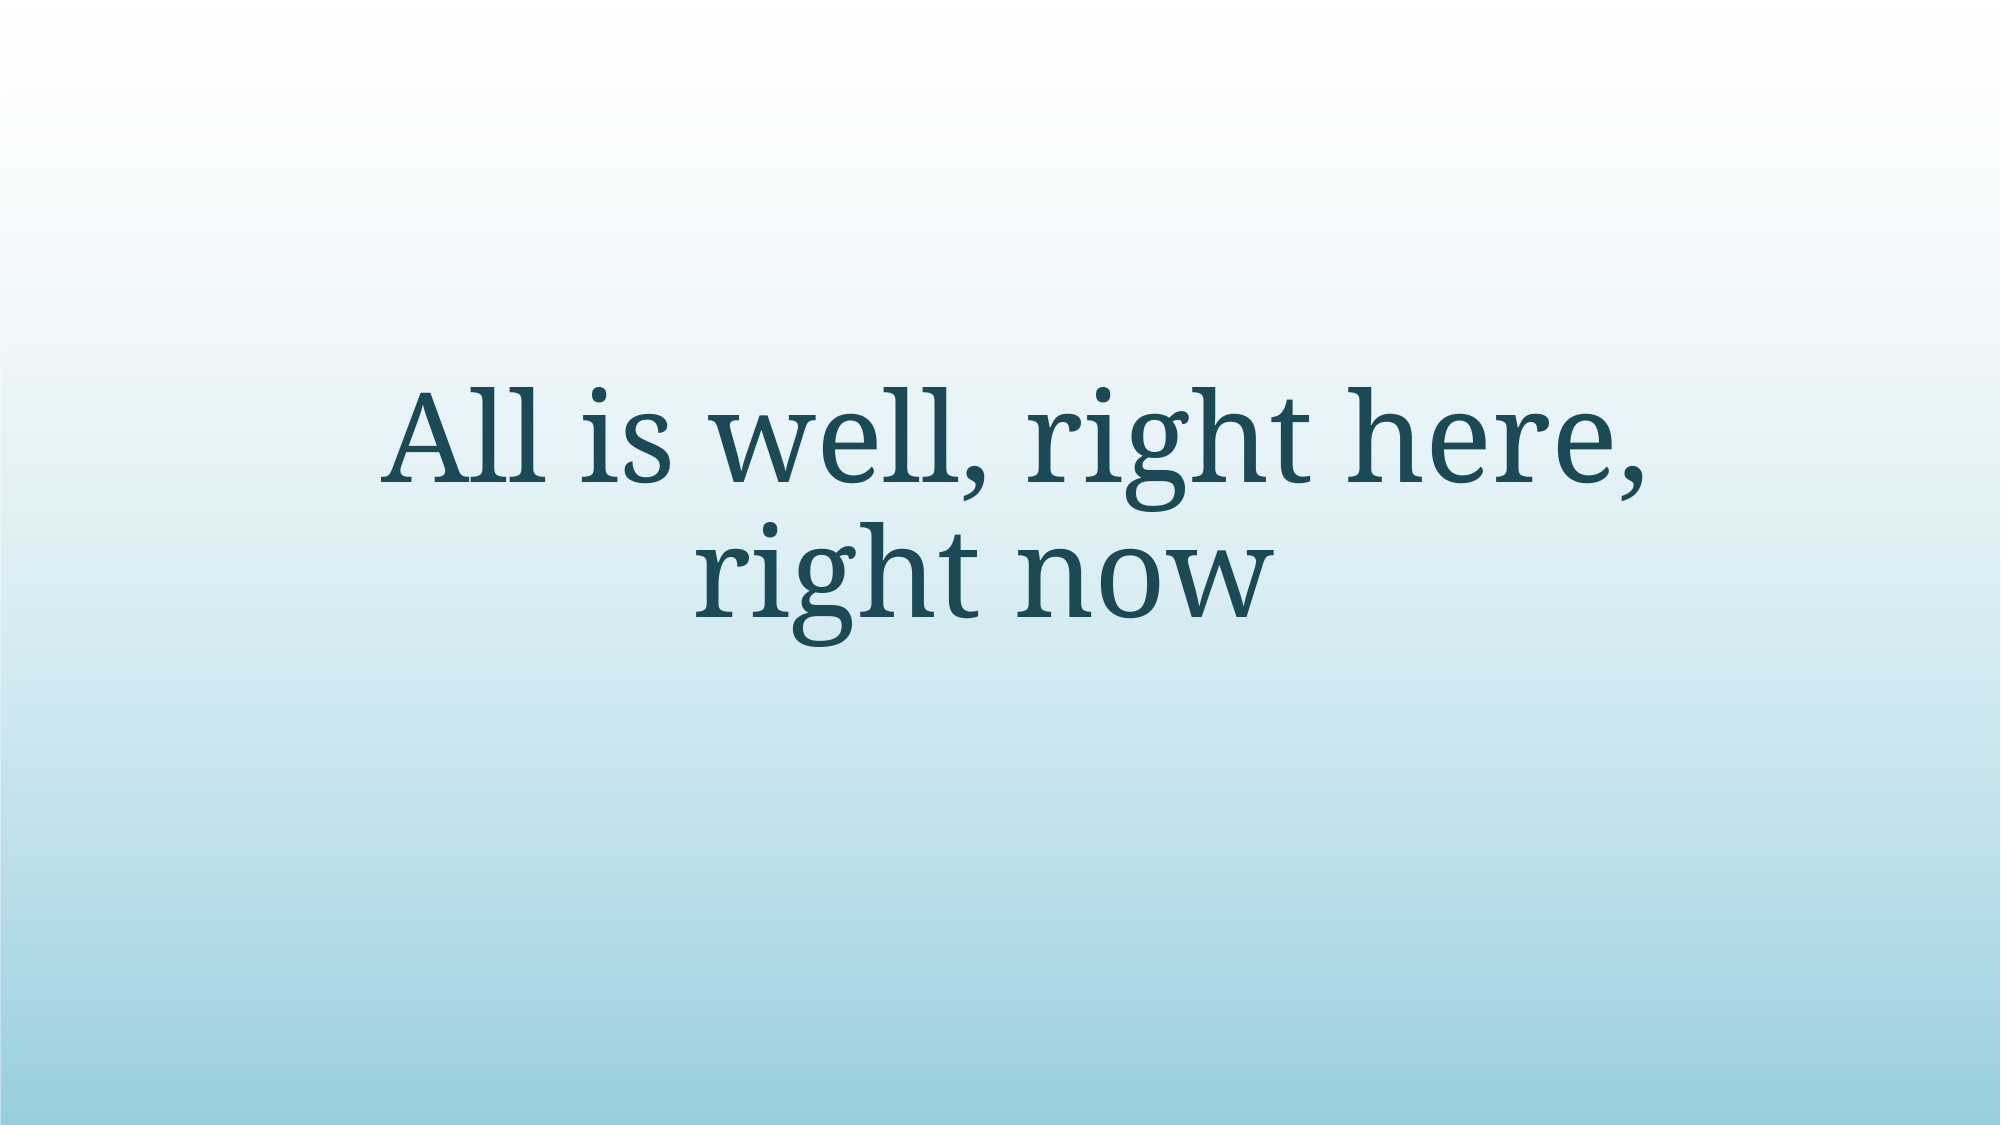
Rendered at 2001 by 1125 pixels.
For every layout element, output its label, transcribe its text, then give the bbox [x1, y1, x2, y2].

title All is well, right here, right now [212, 214, 1788, 653]
